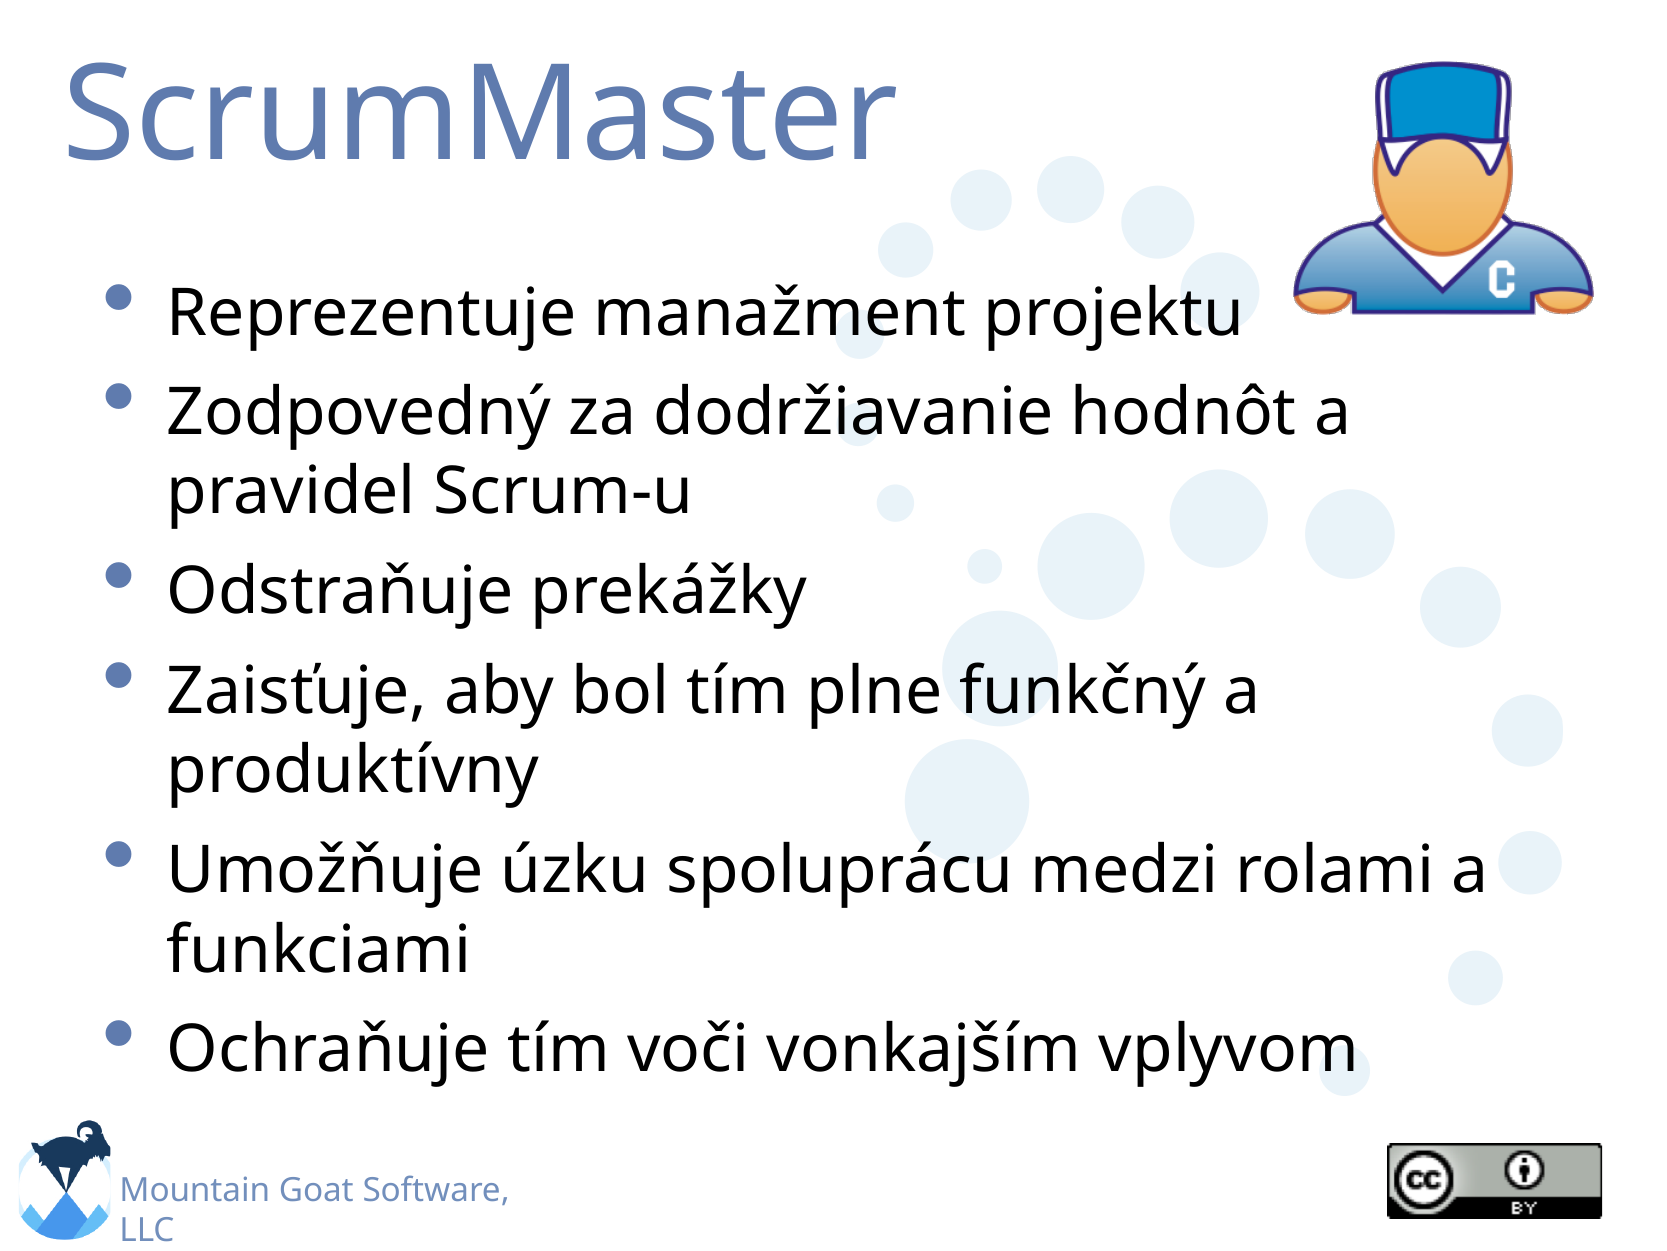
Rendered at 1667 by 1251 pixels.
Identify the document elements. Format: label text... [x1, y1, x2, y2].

title ScrumMaster [55, 18, 1609, 195]
picture [1293, 61, 1594, 315]
picture [1387, 1143, 1603, 1219]
picture [18, 1120, 111, 1240]
list Reprezentuje manažment projektu Zodpovedný za dodržiavanie hodnôt a pravidel Scrum-u Odstraňuje prekážky Zaisťuje, aby bol tím plne funkčný a produktívny Umožňuje úzku spoluprácu medzi rolami a funkciami Ochraňuje tím voči vonkajším vplyvom [55, 261, 1609, 1097]
